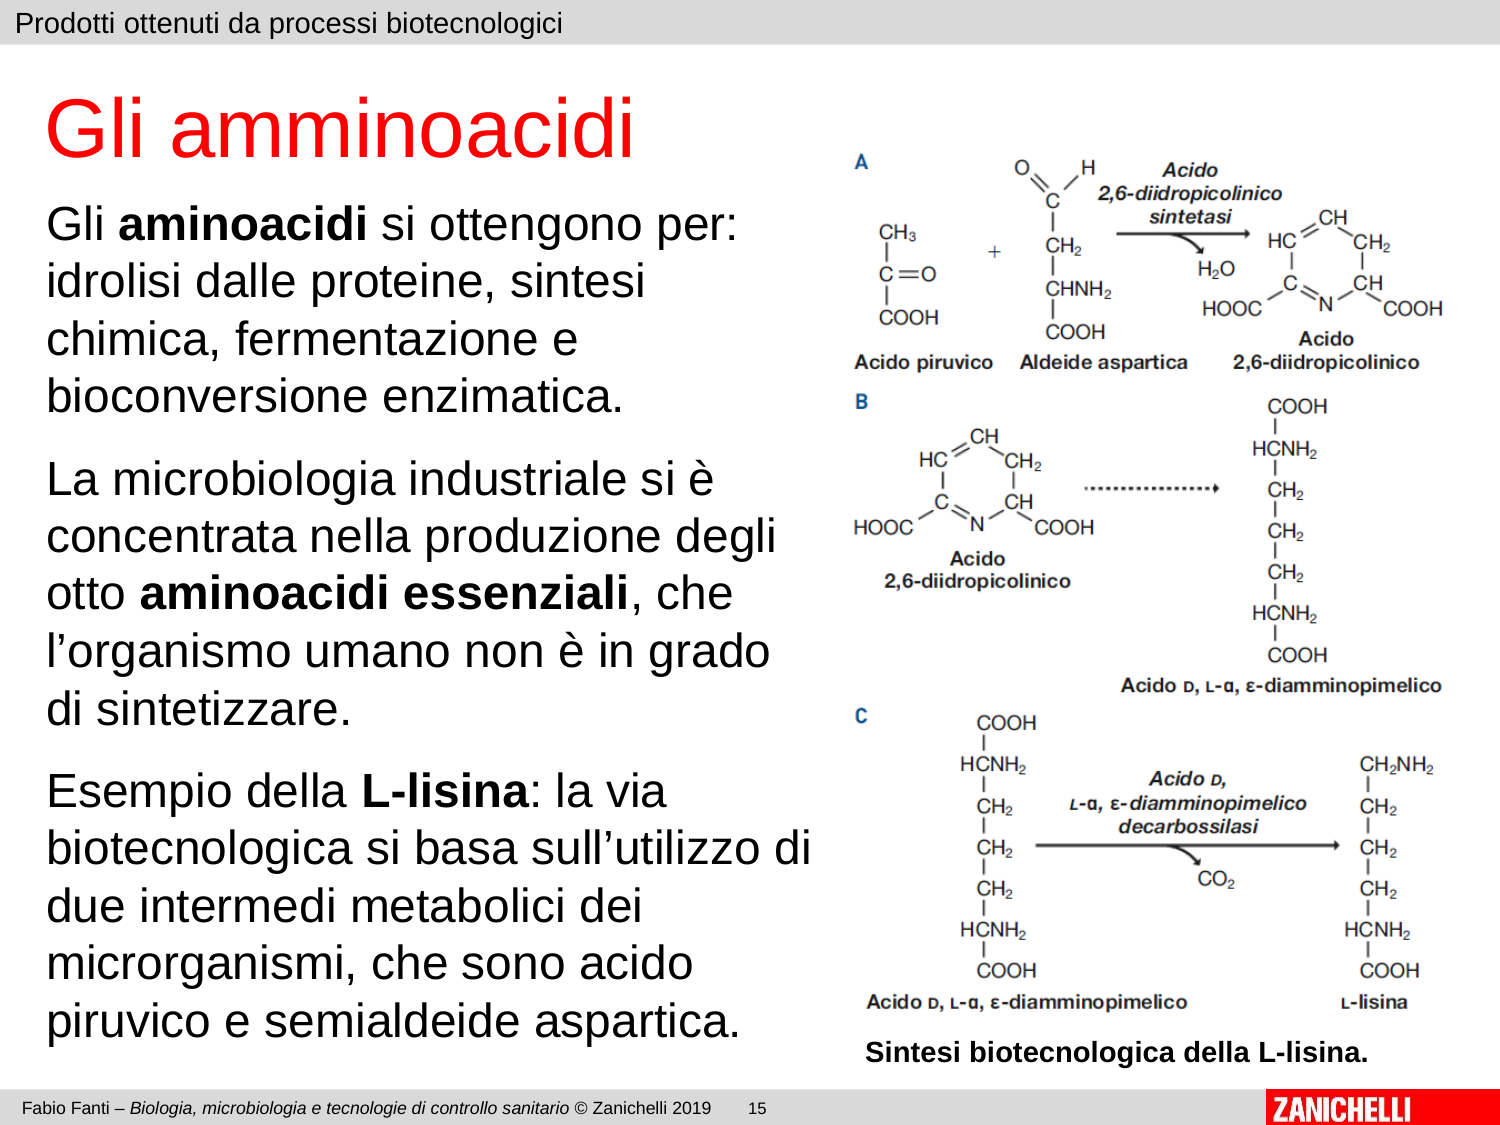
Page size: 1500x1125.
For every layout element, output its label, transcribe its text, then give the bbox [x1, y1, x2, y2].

text_box Prodotti ottenuti da processi biotecnologici [0, 0, 1500, 45]
text_box Gli aminoacidi si ottengono per: idrolisi dalle proteine, sintesi chimica, fermentazione e bioconversione enzimatica. La microbiologia industriale si è concentrata nella produzione degli otto aminoacidi essenziali, che l’organismo umano non è in grado di sintetizzare. Esempio della L-lisina: la via biotecnologica si basa sull’utilizzo di due intermedi metabolici dei microrganismi, che sono acido piruvico e semialdeide aspartica. [31, 185, 830, 1055]
text_box Gli amminoacidi [31, 67, 1426, 204]
text_box Sintesi biotecnologica della L-lisina. [850, 1025, 1469, 1076]
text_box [0, 1089, 1500, 1125]
picture [850, 148, 1473, 1021]
